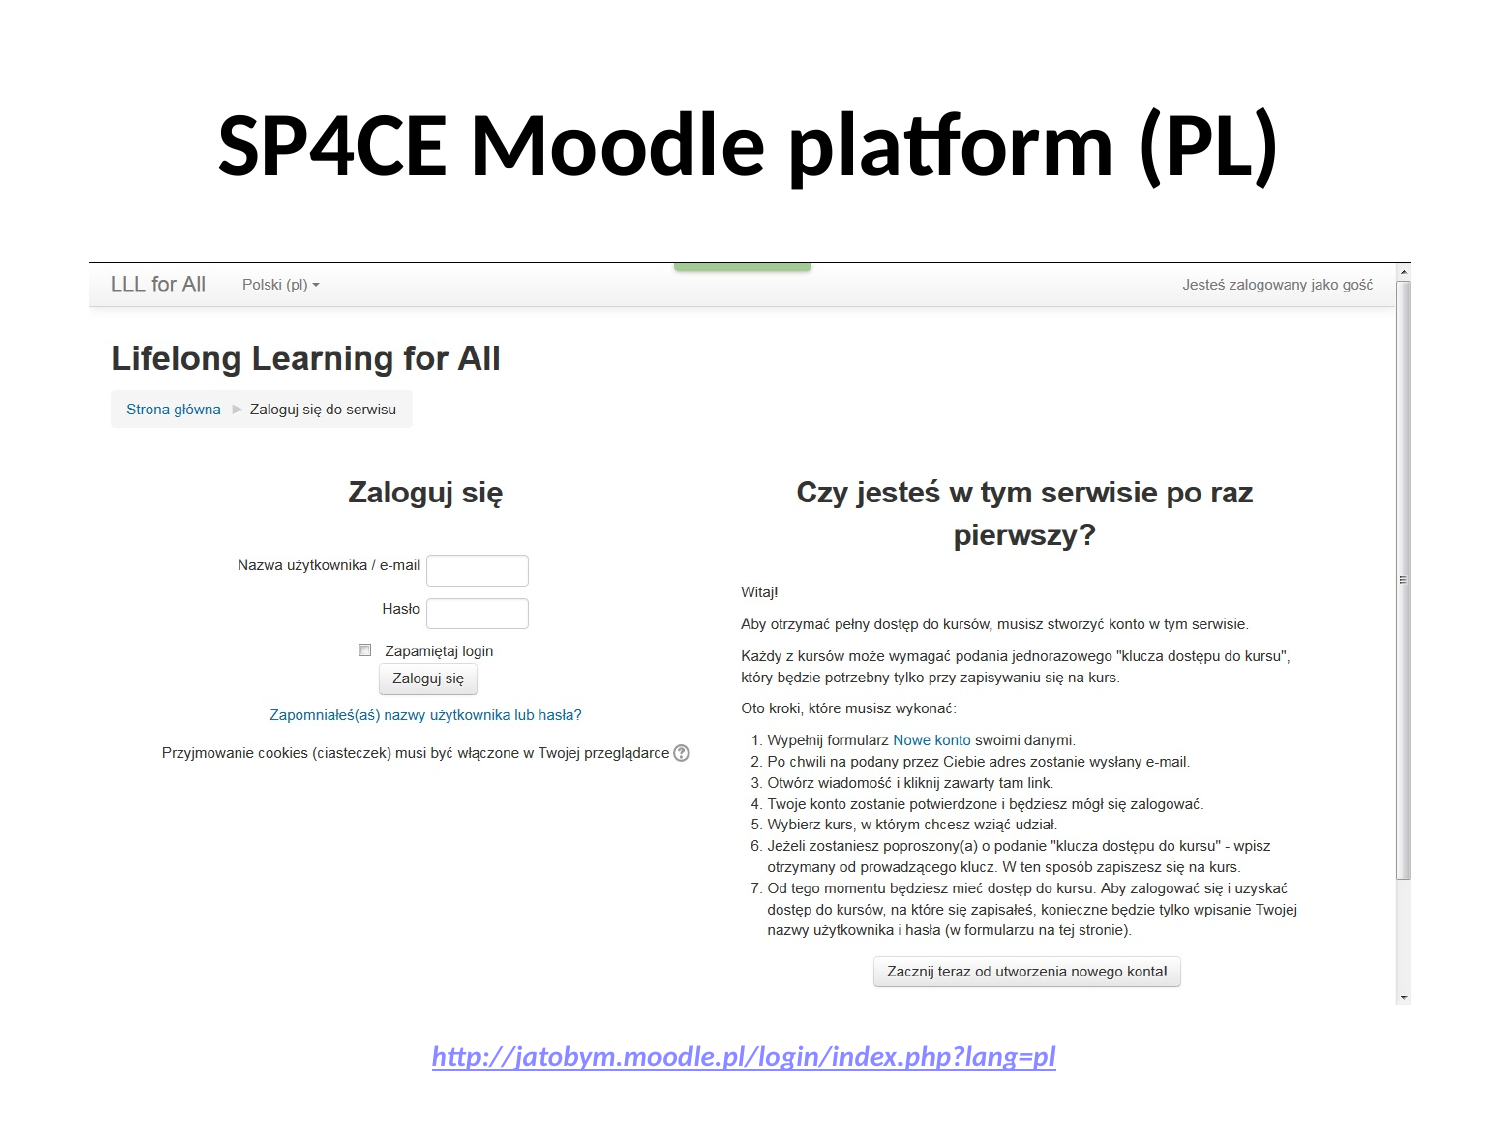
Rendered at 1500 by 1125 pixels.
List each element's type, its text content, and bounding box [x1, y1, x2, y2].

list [89, 262, 1411, 1006]
title SP4CE Moodle platform (PL) [75, 45, 1425, 233]
footer http://jatobym.moodle.pl/login/index.php?lang=pl [41, 1042, 1447, 1103]
